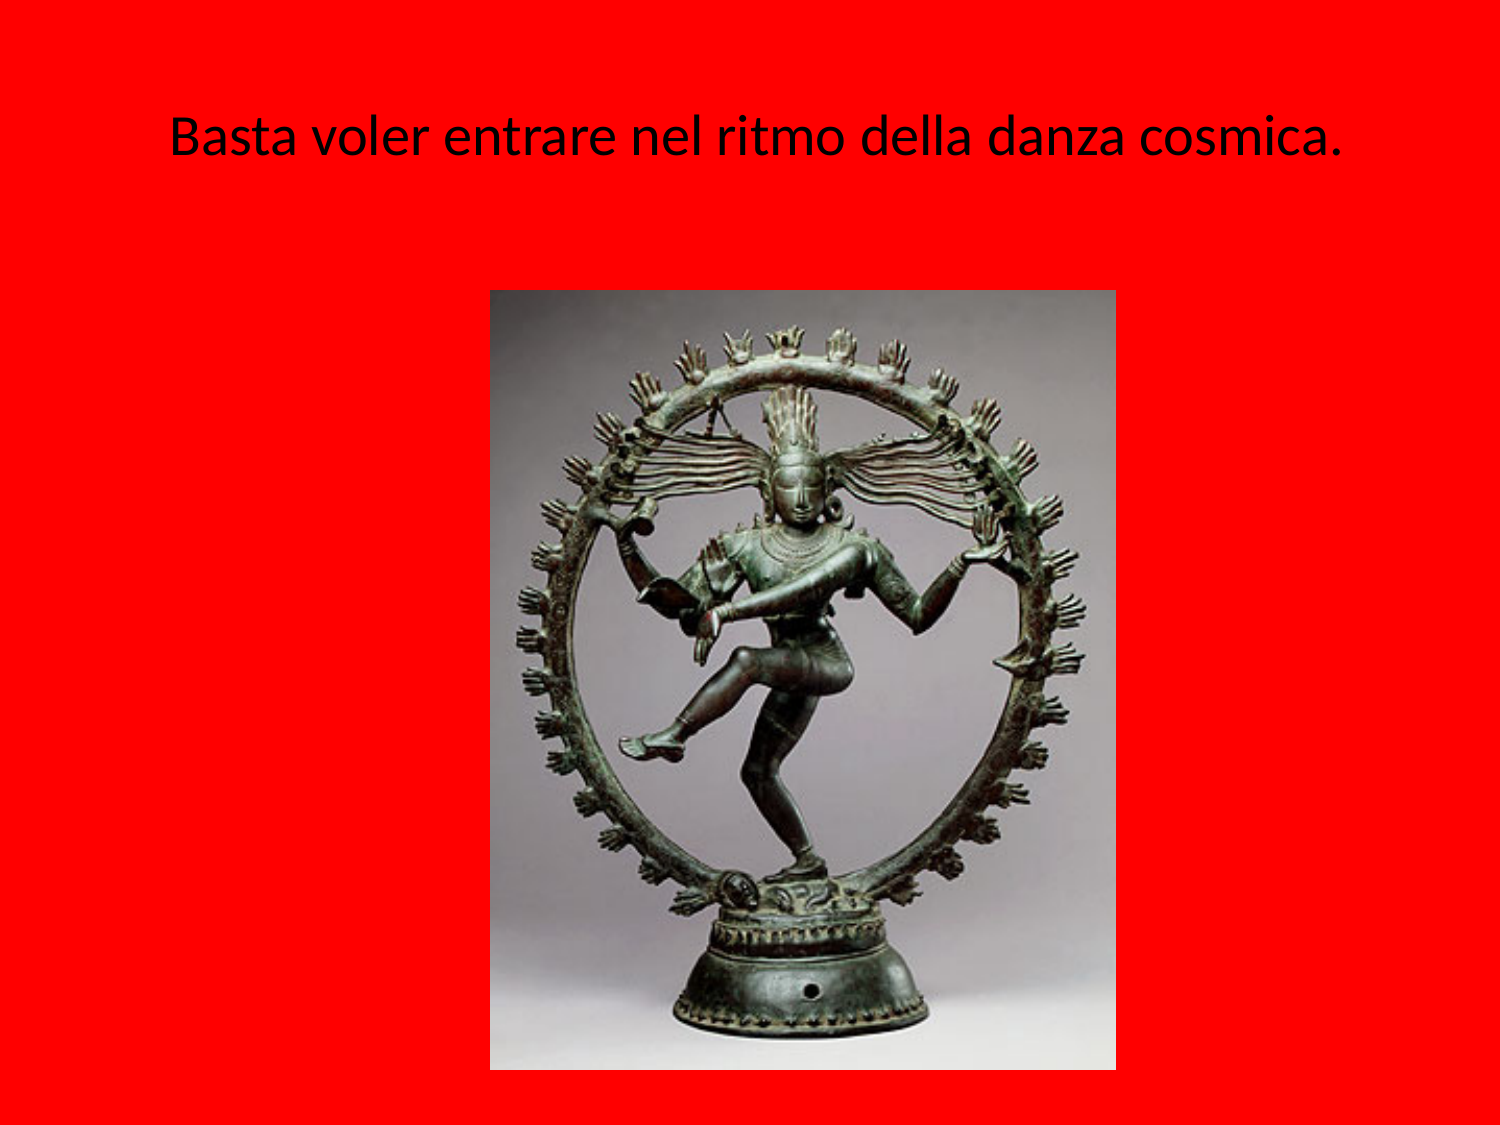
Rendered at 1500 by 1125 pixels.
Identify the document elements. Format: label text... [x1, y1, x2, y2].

list Basta voler entrare nel ritmo della danza cosmica. [75, 90, 1425, 1005]
picture [489, 290, 1116, 1071]
